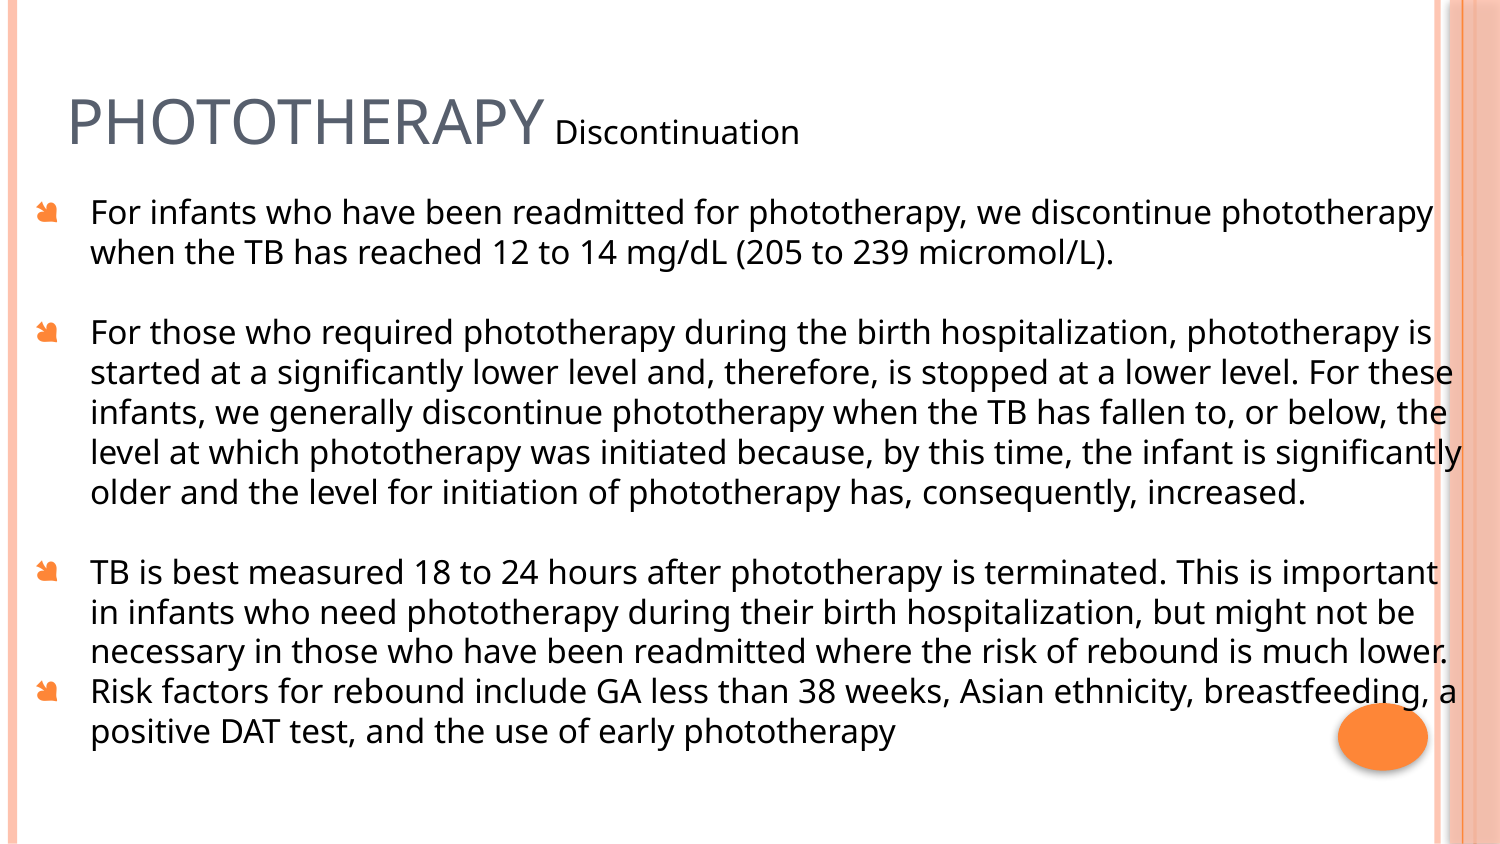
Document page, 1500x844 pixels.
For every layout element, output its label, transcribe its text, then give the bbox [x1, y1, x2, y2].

title Phototherapy Discontinuation [51, 67, 1449, 167]
list For infants who have been readmitted for phototherapy, we discontinue phototherapy when the TB has reached 12 to 14 mg/dL (205 to 239 micromol/L). For those who required phototherapy during the birth hospitalization, phototherapy is started at a significantly lower level and, therefore, is stopped at a lower level. For these infants, we generally discontinue phototherapy when the TB has fallen to, or below, the level at which phototherapy was initiated because, by this time, the infant is significantly older and the level for initiation of phototherapy has, consequently, increased. TB is best measured 18 to 24 hours after phototherapy is terminated. This is important in infants who need phototherapy during their birth hospitalization, but might not be necessary in those who have been readmitted where the risk of rebound is much lower. Risk factors for rebound include GA less than 38 weeks, Asian ethnicity, breastfeeding, a positive DAT test, and the use of early phototherapy [0, 176, 1483, 799]
